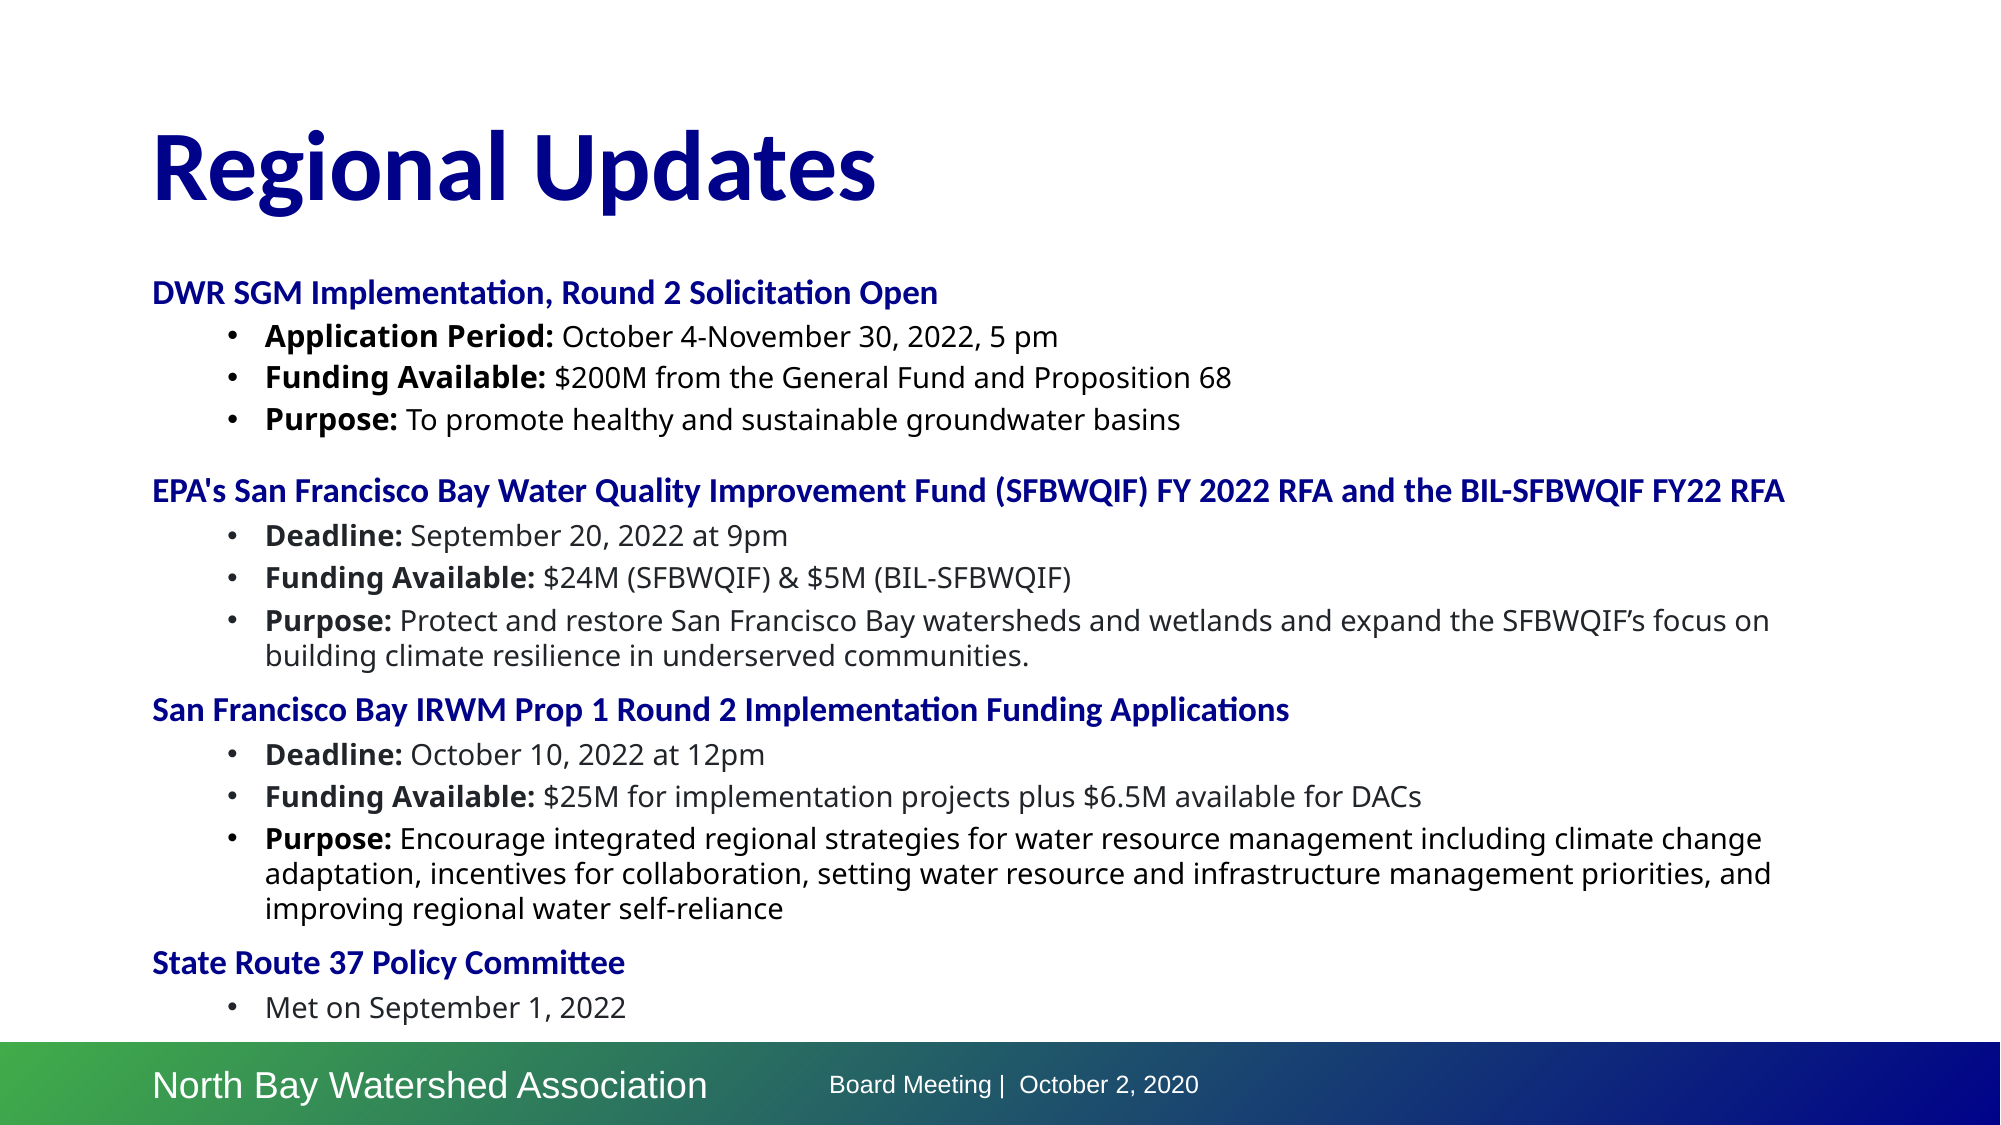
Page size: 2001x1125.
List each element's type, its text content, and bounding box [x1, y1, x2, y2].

title Regional Updates [137, 59, 1863, 266]
footer Board Meeting | October 2, 2020 [586, 1053, 1444, 1114]
list DWR SGM Implementation, Round 2 Solicitation Open Application Period: October 4-November 30, 2022, 5 pm Funding Available: $200M from the General Fund and Proposition 68 Purpose: To promote healthy and sustainable groundwater basins EPA's San Francisco Bay Water Quality Improvement Fund (SFBWQIF) FY 2022 RFA and the BIL-SFBWQIF FY22 RFA Deadline: September 20, 2022 at 9pm Funding Available: $24M (SFBWQIF) & $5M (BIL-SFBWQIF) Purpose: Protect and restore San Francisco Bay watersheds and wetlands and expand the SFBWQIF’s focus on building climate resilience in underserved communities. San Francisco Bay IRWM Prop 1 Round 2 Implementation Funding Applications Deadline: October 10, 2022 at 12pm Funding Available: $25M for implementation projects plus $6.5M available for DACs Purpose: Encourage integrated regional strategies for water resource management including climate change adaptation, incentives for collaboration, setting water resource and infrastructure management priorities, and improving regional water self-reliance State Route 37 Policy Committee Met on September 1, 2022 [137, 266, 1891, 1035]
